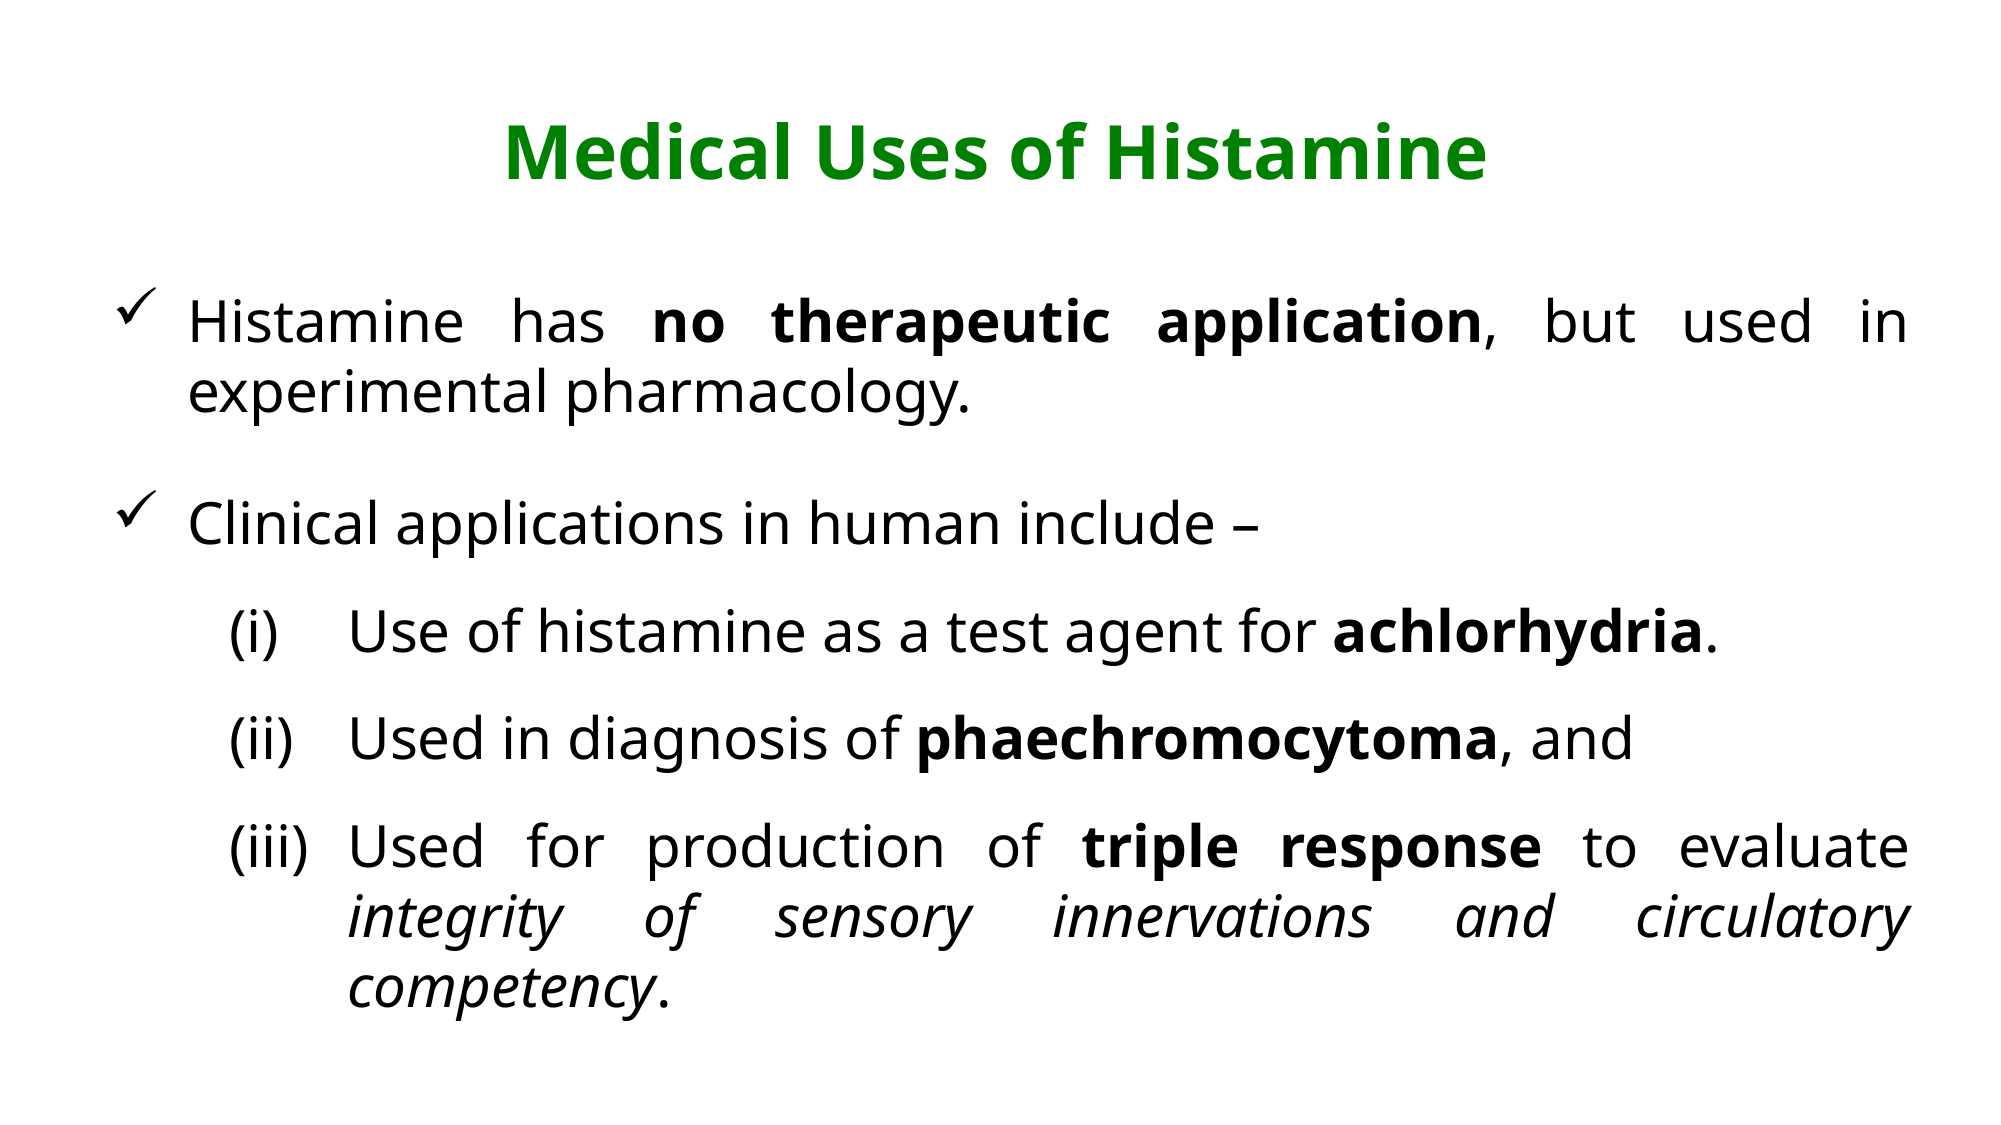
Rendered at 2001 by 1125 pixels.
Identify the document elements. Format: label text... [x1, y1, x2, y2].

title Medical Uses of Histamine [165, 89, 1827, 223]
text_box Histamine has no therapeutic application, but used in experimental pharmacology. Clinical applications in human include – (i) Use of histamine as a test agent for achlorhydria. (ii) Used in diagnosis of phaechromocytoma, and (iii) Used for production of triple response to evaluate integrity of sensory innervations and circulatory competency. [97, 276, 1925, 1027]
